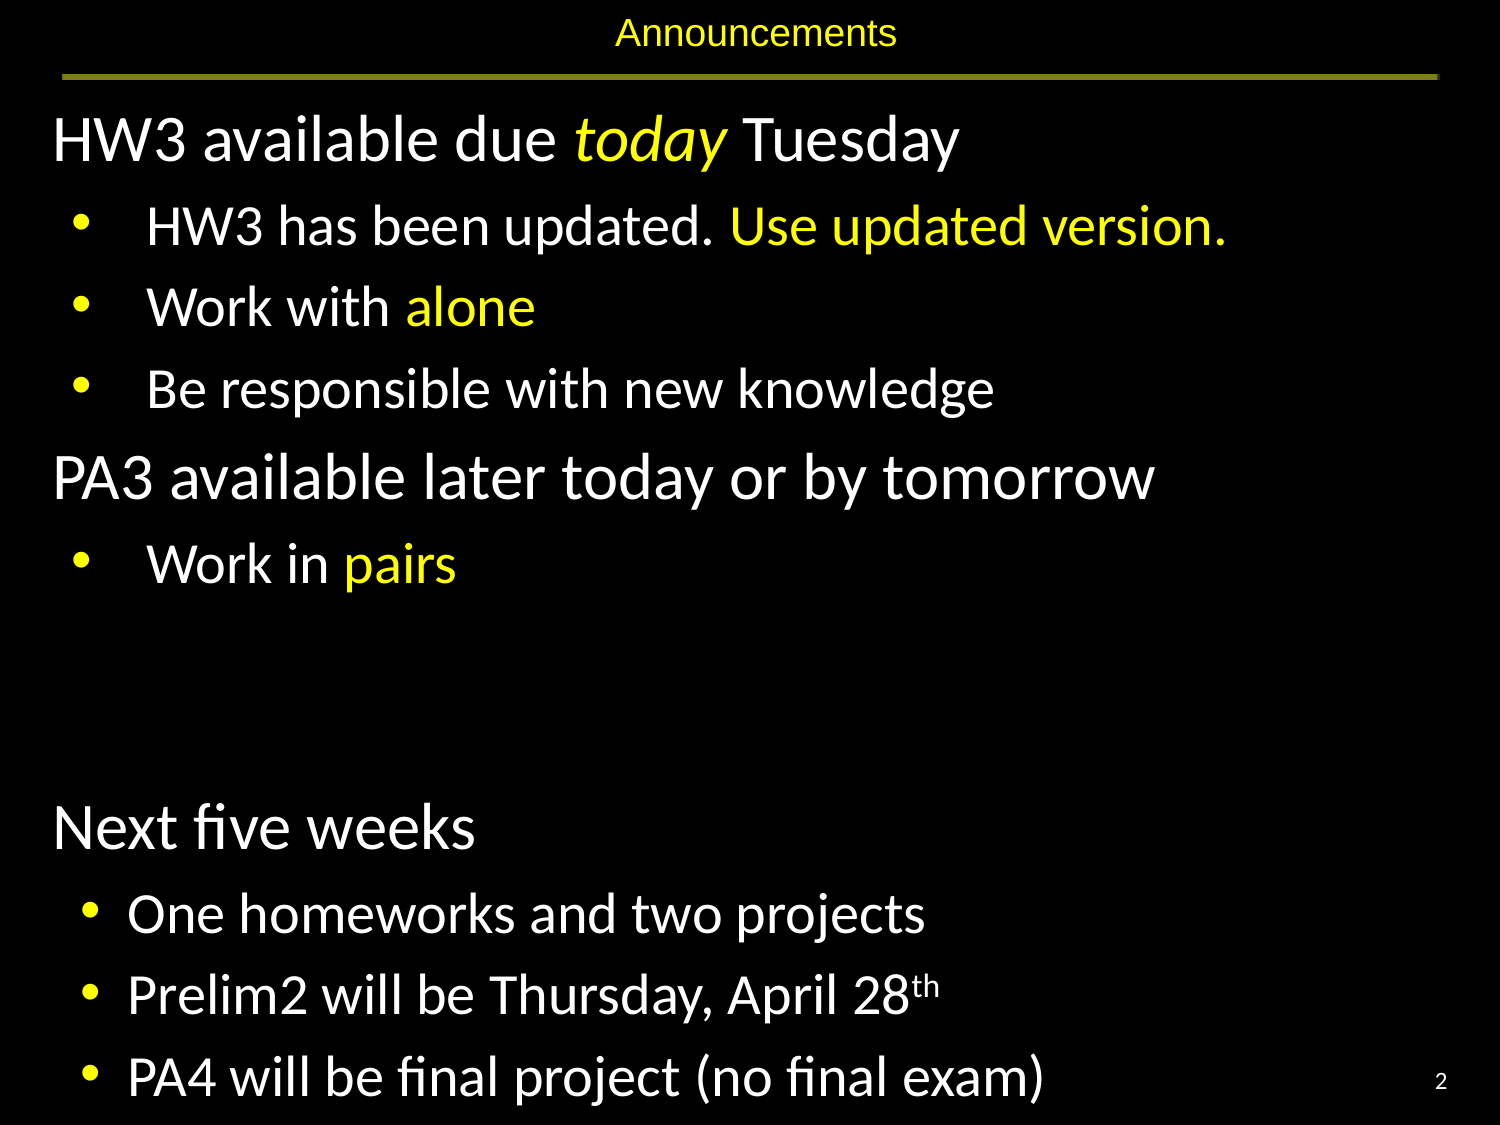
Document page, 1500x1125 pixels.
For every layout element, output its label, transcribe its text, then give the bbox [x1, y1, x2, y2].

picture [62, 74, 1440, 80]
list HW3 available due today Tuesday HW3 has been updated. Use updated version. Work with alone Be responsible with new knowledge PA3 available later today or by tomorrow Work in pairs Next five weeks One homeworks and two projects Prelim2 will be Thursday, April 28th PA4 will be final project (no final exam) [37, 87, 1500, 1125]
title Announcements [37, 0, 1475, 63]
